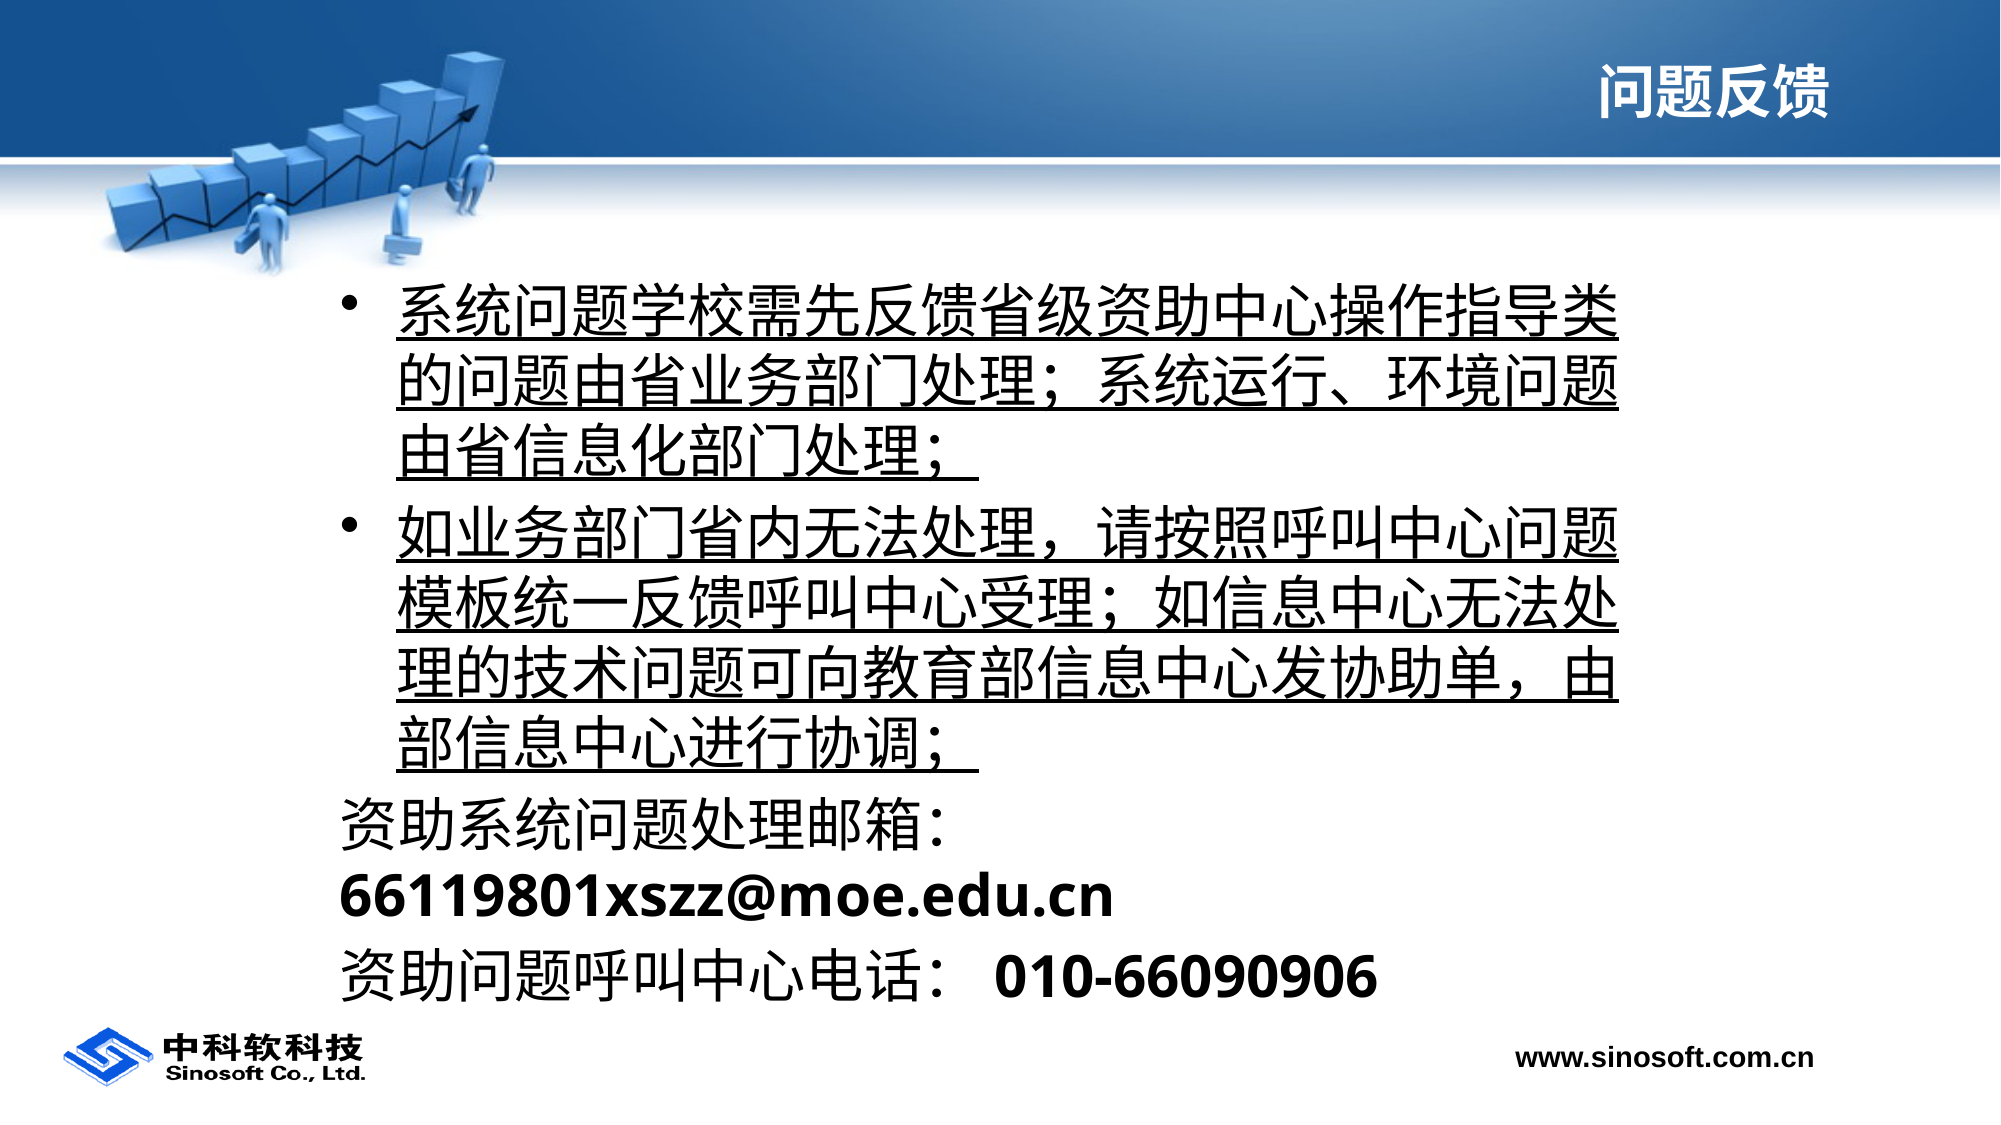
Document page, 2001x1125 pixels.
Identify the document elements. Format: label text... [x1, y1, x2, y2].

list 系统问题学校需先反馈省级资助中心操作指导类的问题由省业务部门处理；系统运行、环境问题由省信息化部门处理； 如业务部门省内无法处理，请按照呼叫中心问题模板统一反馈呼叫中心受理；如信息中心无法处理的技术问题可向教育部信息中心发协助单，由部信息中心进行协调； 资助系统问题处理邮箱：66119801xszz@moe.edu.cn 资助问题呼叫中心电话：010-66090906 [324, 266, 1676, 1056]
title 问题反馈 [1436, 42, 1846, 137]
picture [0, 0, 2001, 1125]
